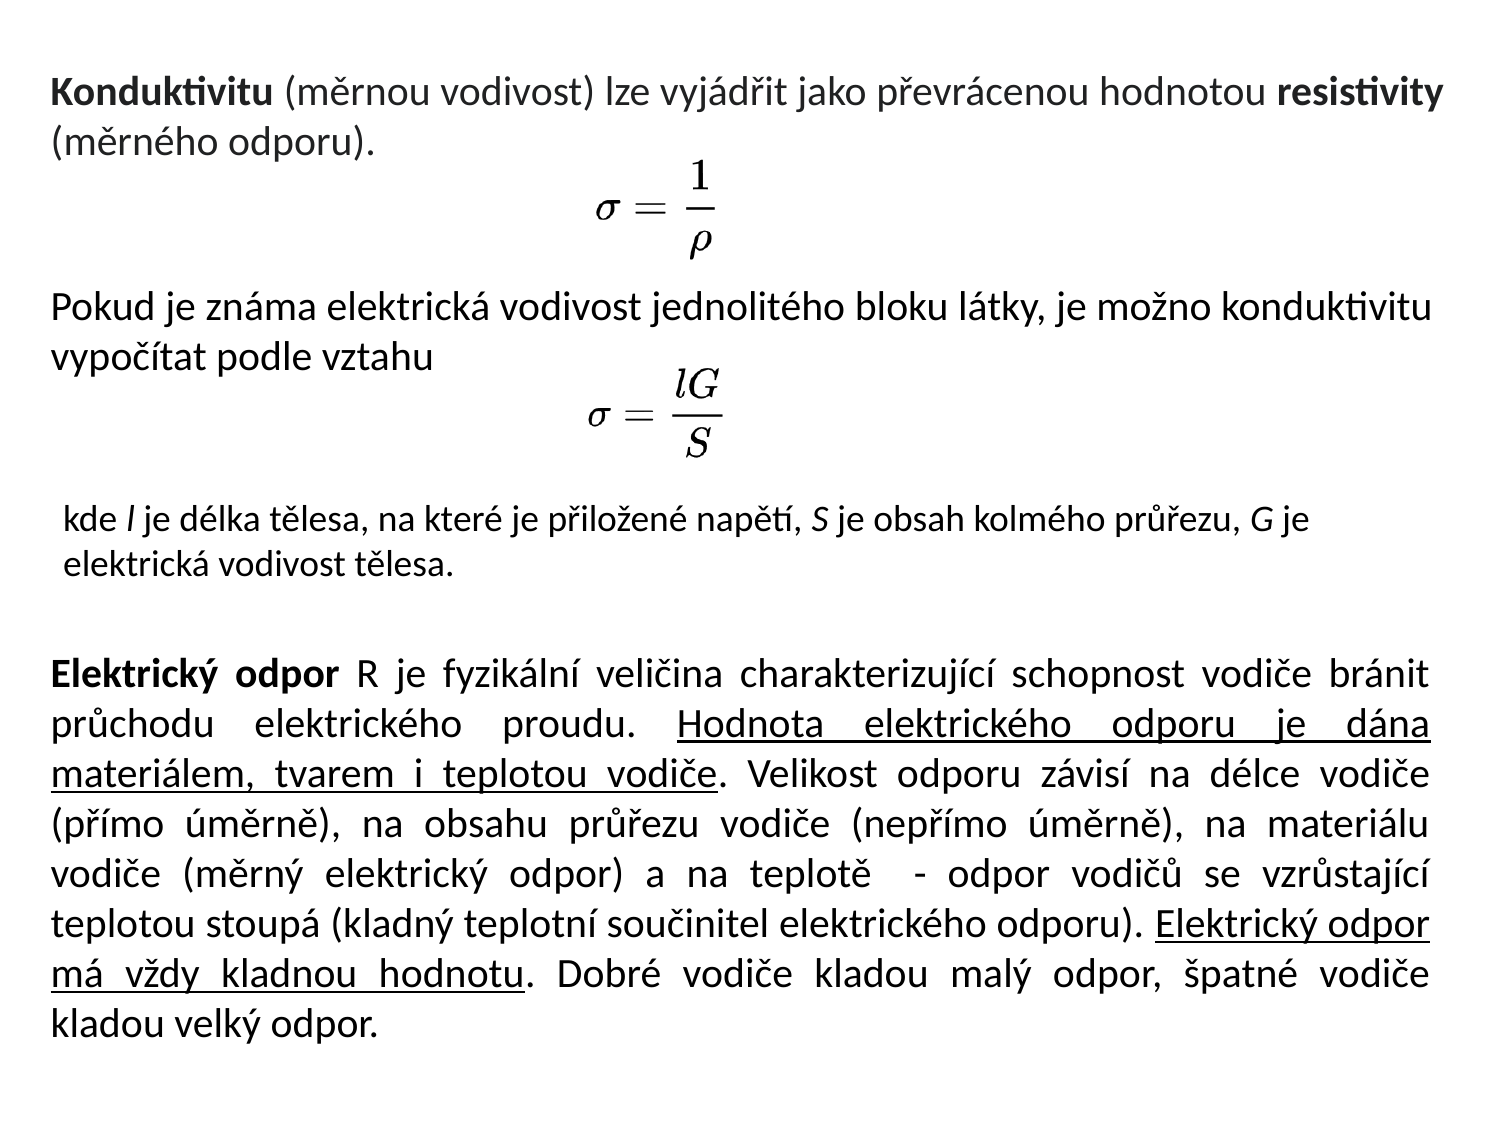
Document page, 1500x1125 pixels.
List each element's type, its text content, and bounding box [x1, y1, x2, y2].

text_box Elektrický odpor R je fyzikální veličina charakterizující schopnost vodiče bránit průchodu elektrického proudu. Hodnota elektrického odporu je dána materiálem, tvarem i teplotou vodiče. Velikost odporu závisí na délce vodiče (přímo úměrně), na obsahu průřezu vodiče (nepřímo úměrně), na materiálu vodiče (měrný elektrický odpor) a na teplotě - odpor vodičů se vzrůstající teplotou stoupá (kladný teplotní součinitel elektrického odporu). Elektrický odpor má vždy kladnou hodnotu. Dobré vodiče kladou malý odpor, špatné vodiče kladou velký odpor. [35, 638, 1446, 1054]
picture [594, 155, 720, 265]
picture [586, 362, 728, 462]
text_box Pokud je známa elektrická vodivost jednolitého bloku látky, je možno konduktivitu vypočítat podle vztahu [35, 271, 1465, 387]
text_box kde l je délka tělesa, na které je přiložené napětí, S je obsah kolmého průřezu, G je elektrická vodivost tělesa. [48, 486, 1477, 592]
text_box Konduktivitu (měrnou vodivost) lze vyjádřit jako převrácenou hodnotou resistivity (měrného odporu). [35, 56, 1477, 172]
